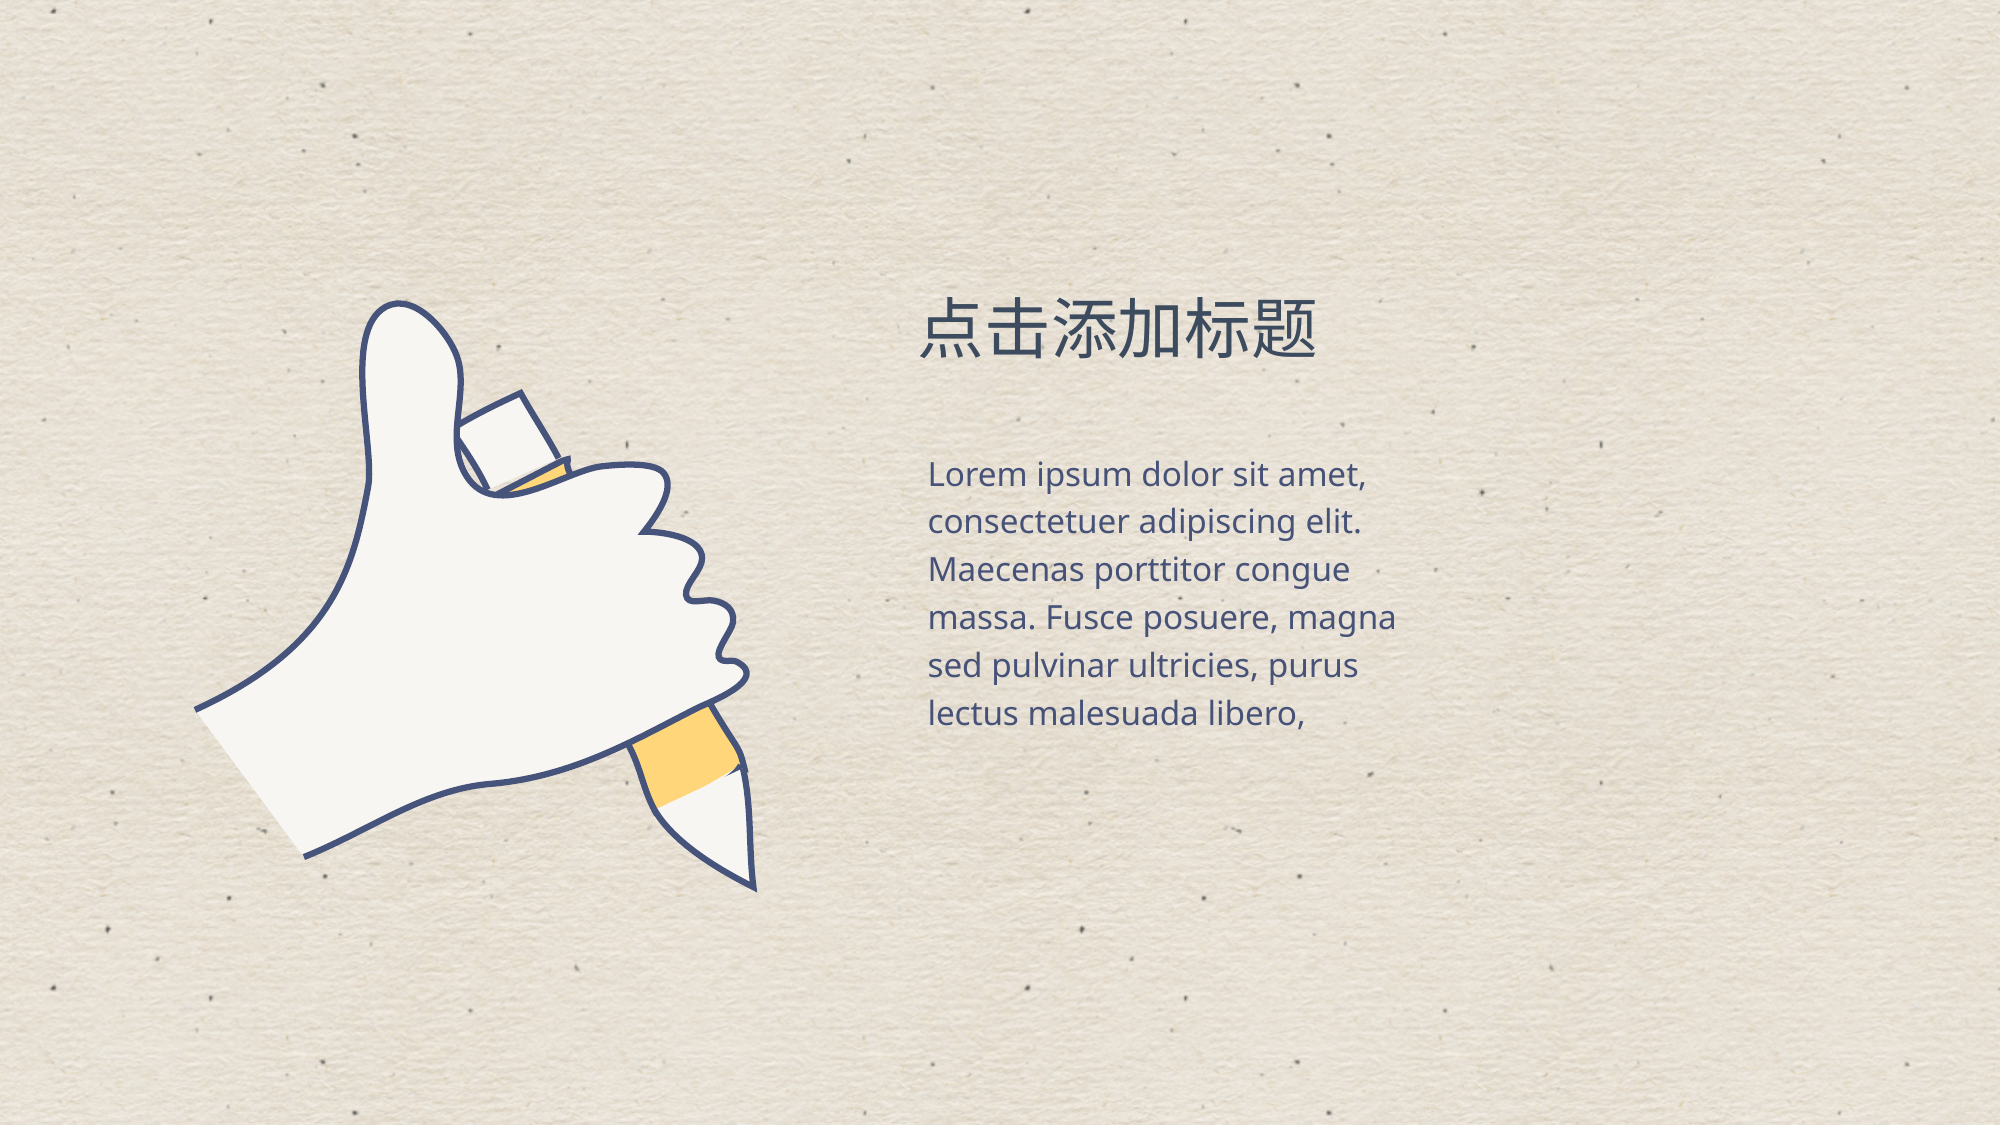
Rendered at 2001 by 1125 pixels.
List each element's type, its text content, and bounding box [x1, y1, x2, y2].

text_box 点击添加标题 [902, 279, 1333, 375]
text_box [156, 320, 682, 920]
text_box Lorem ipsum dolor sit amet, consectetuer adipiscing elit. Maecenas porttitor congue massa. Fusce posuere, magna sed pulvinar ultricies, purus lectus malesuada libero, [921, 438, 1428, 739]
picture [0, 0, 2000, 1125]
